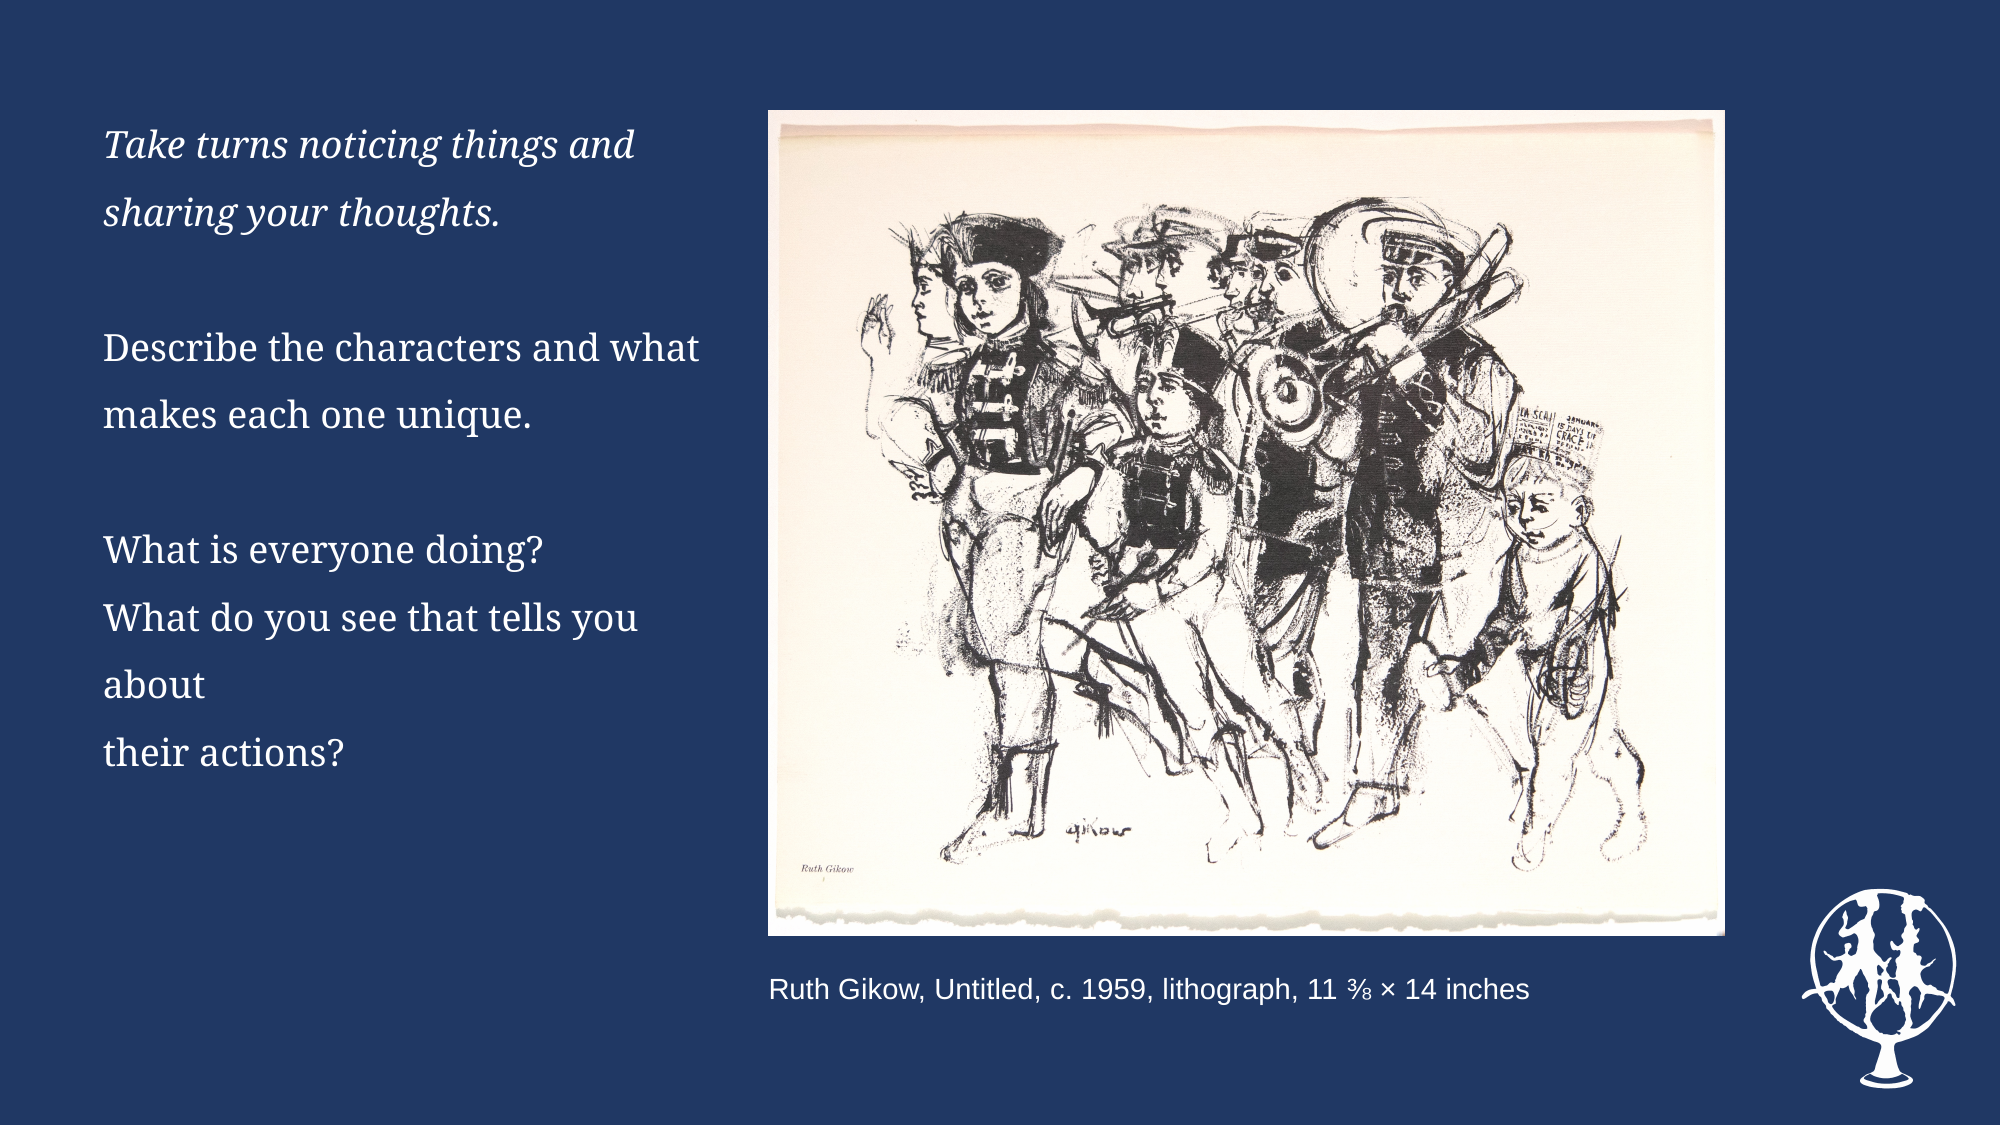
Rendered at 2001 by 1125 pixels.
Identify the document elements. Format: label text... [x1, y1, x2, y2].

title Take turns noticing things and sharing your thoughts. Describe the characters and what makes each one unique. What is everyone doing? What do you see that tells you about their actions? [102, 98, 731, 935]
text_box Ruth Gikow, Untitled, c. 1959, lithograph, 11 ⅜ × 14 inches [768, 935, 1755, 1006]
picture [768, 110, 1725, 936]
picture [1791, 880, 1975, 1099]
